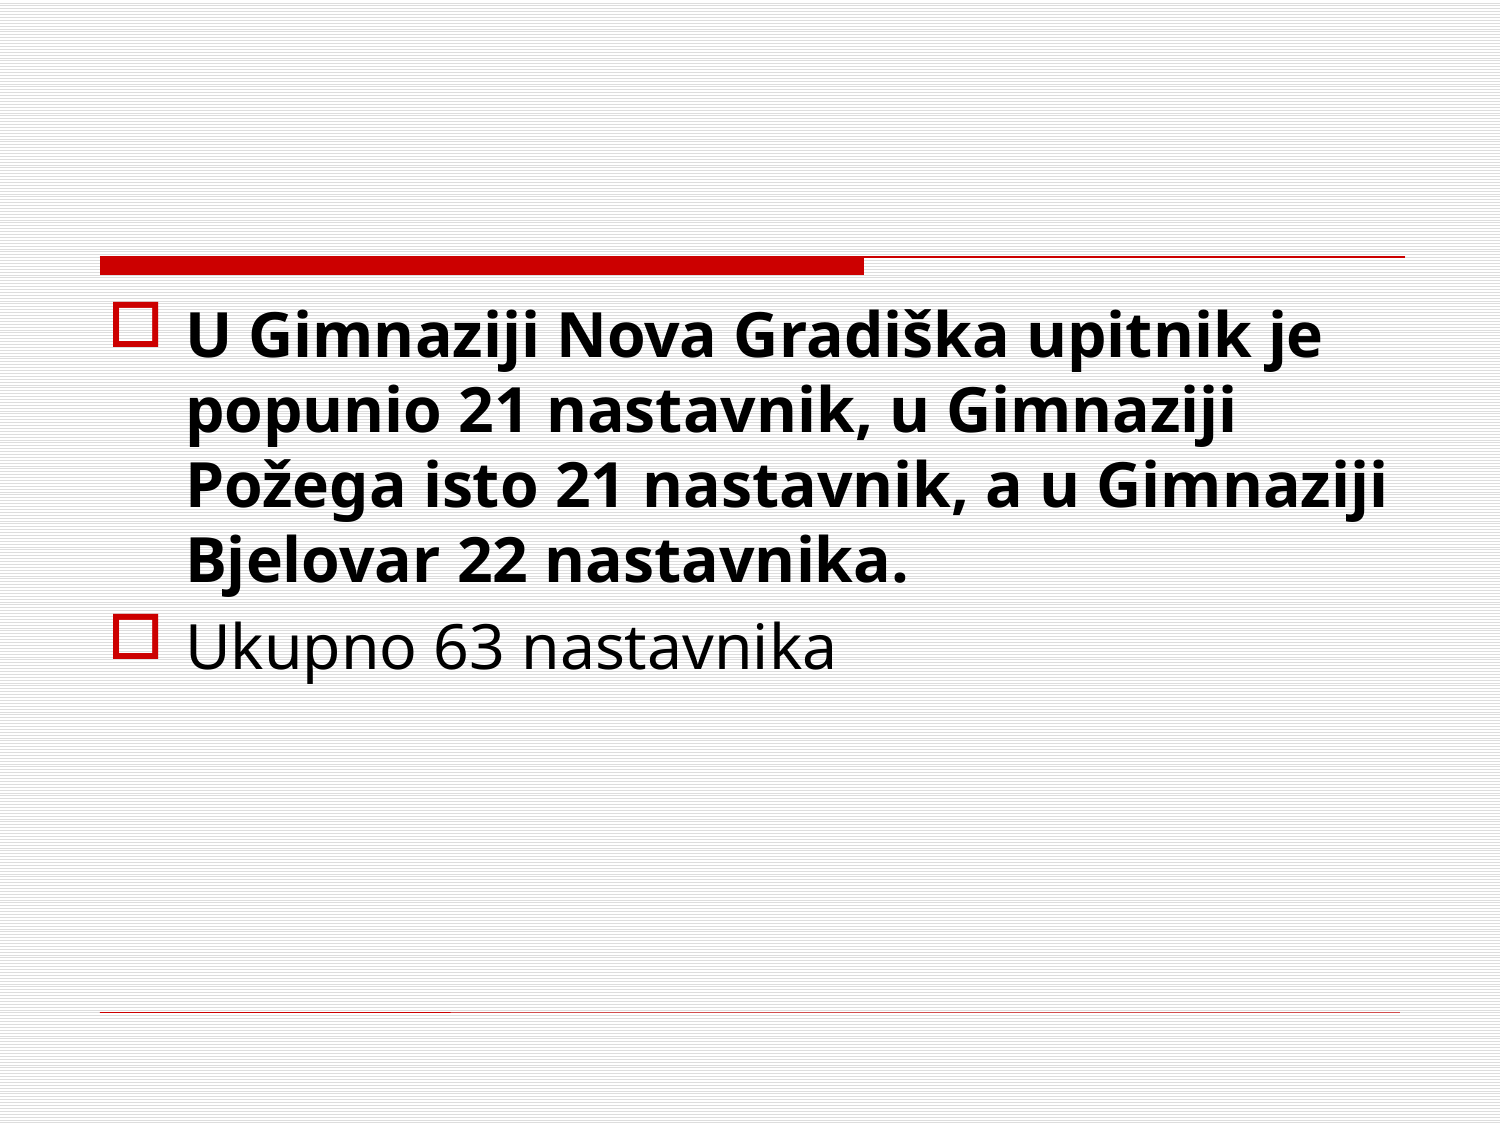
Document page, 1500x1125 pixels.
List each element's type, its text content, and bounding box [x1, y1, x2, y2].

list U Gimnaziji Nova Gradiška upitnik je popunio 21 nastavnik, u Gimnaziji Požega isto 21 nastavnik, a u Gimnaziji Bjelovar 22 nastavnika. Ukupno 63 nastavnika [92, 287, 1406, 988]
